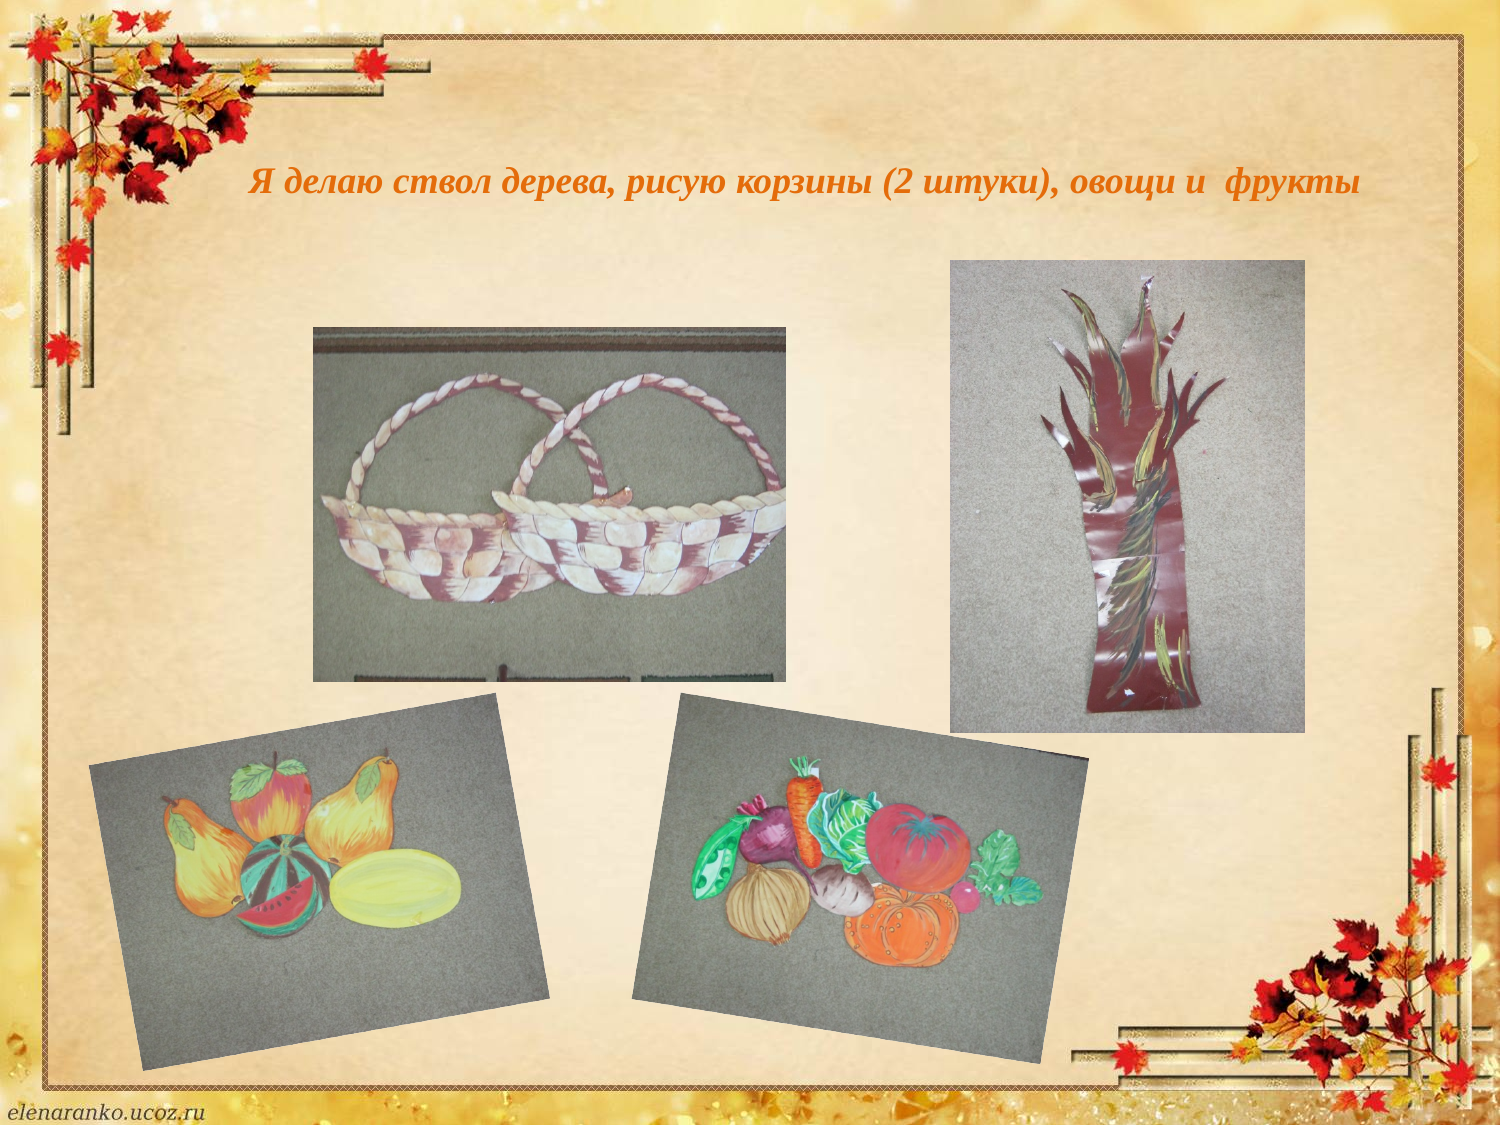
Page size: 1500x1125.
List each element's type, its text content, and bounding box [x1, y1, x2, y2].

picture [0, 0, 1500, 1125]
text_box Я делаю ствол дерева, рисую корзины (2 штуки), овощи и фрукты [194, 148, 1416, 209]
